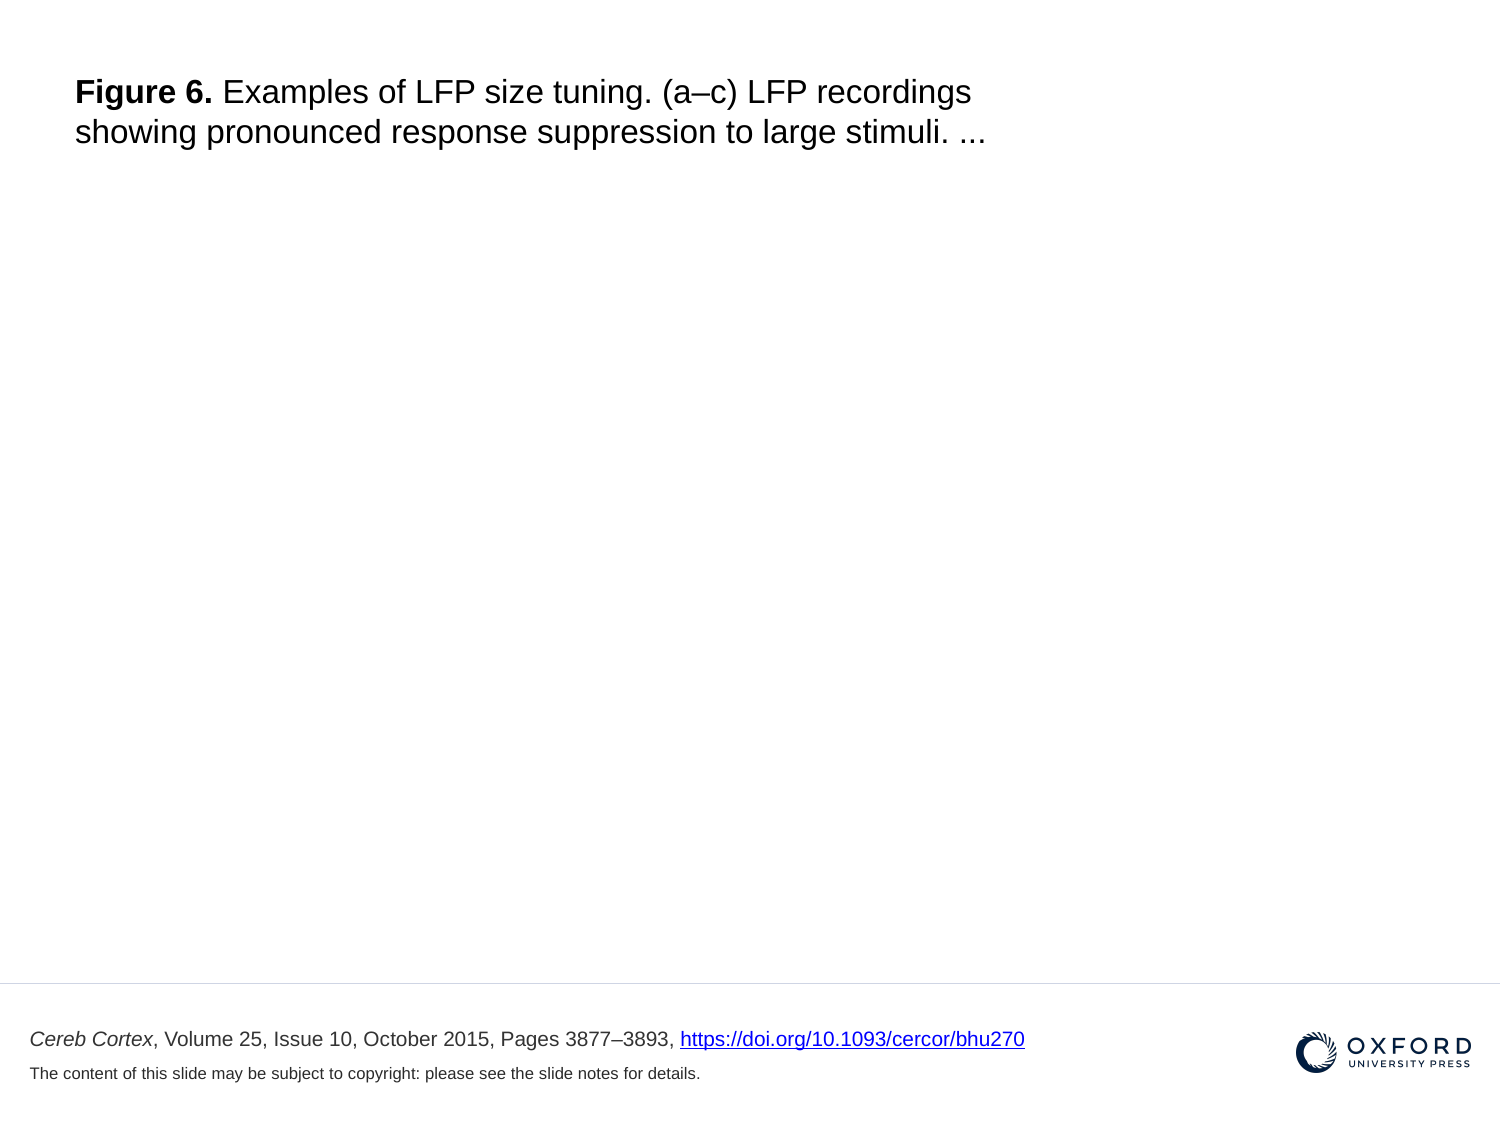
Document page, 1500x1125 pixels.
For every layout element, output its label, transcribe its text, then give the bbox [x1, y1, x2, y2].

picture [1296, 1032, 1471, 1073]
footer Cereb Cortex, Volume 25, Issue 10, October 2015, Pages 3877–3893, https://doi.org/10.1093/cercor/bhu270 The content of this slide may be subject to copyright: please see the slide notes for details. [0, 983, 1260, 1125]
title Figure 6. Examples of LFP size tuning. (a–c) LFP recordings showing pronounced response suppression to large stimuli. ... [75, 69, 1078, 171]
